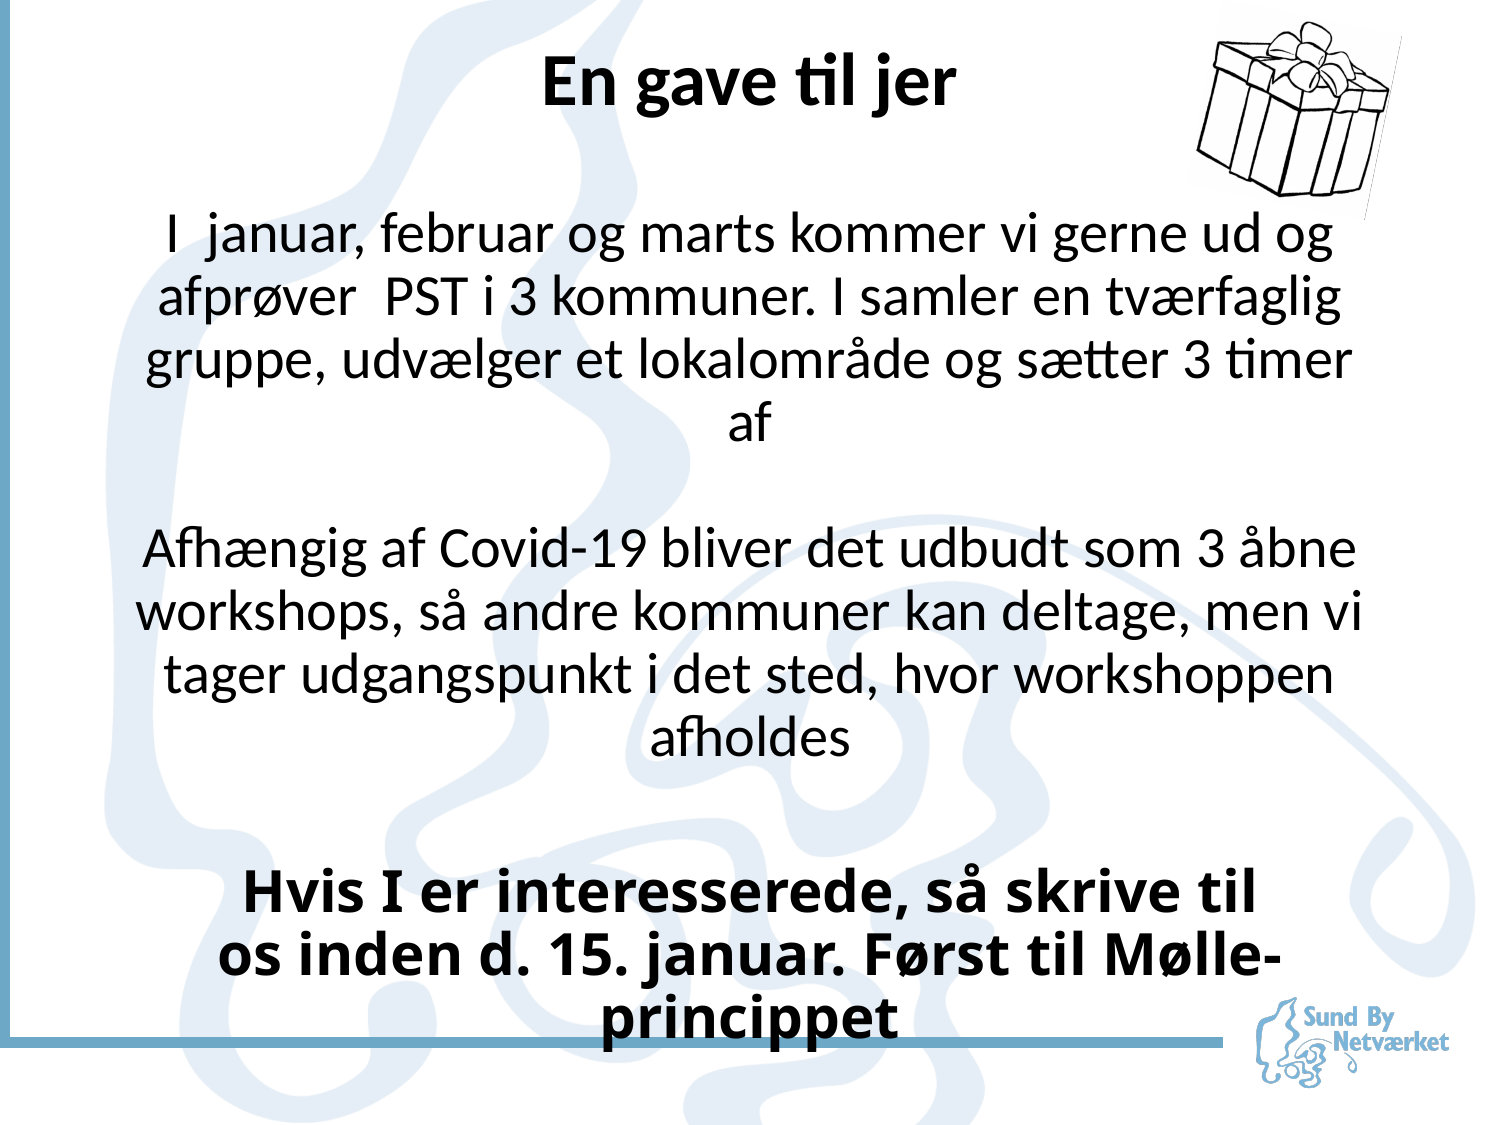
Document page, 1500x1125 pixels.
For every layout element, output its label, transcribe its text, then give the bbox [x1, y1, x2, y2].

subtitle Hvis I er interesserede, så skrive til os inden d. 15. januar. Først til Mølle-princippet [187, 689, 1313, 791]
title En gave til jer I januar, februar og marts kommer vi gerne ud og afprøver PST i 3 kommuner. I samler en tværfaglig gruppe, udvælger et lokalområde og sætter 3 timer af Afhængig af Covid-19 bliver det udbudt som 3 åbne workshops, så andre kommuner kan deltage, men vi tager udgangspunkt i det sted, hvor workshoppen afholdes [112, 269, 1388, 973]
picture [1186, 0, 1402, 219]
